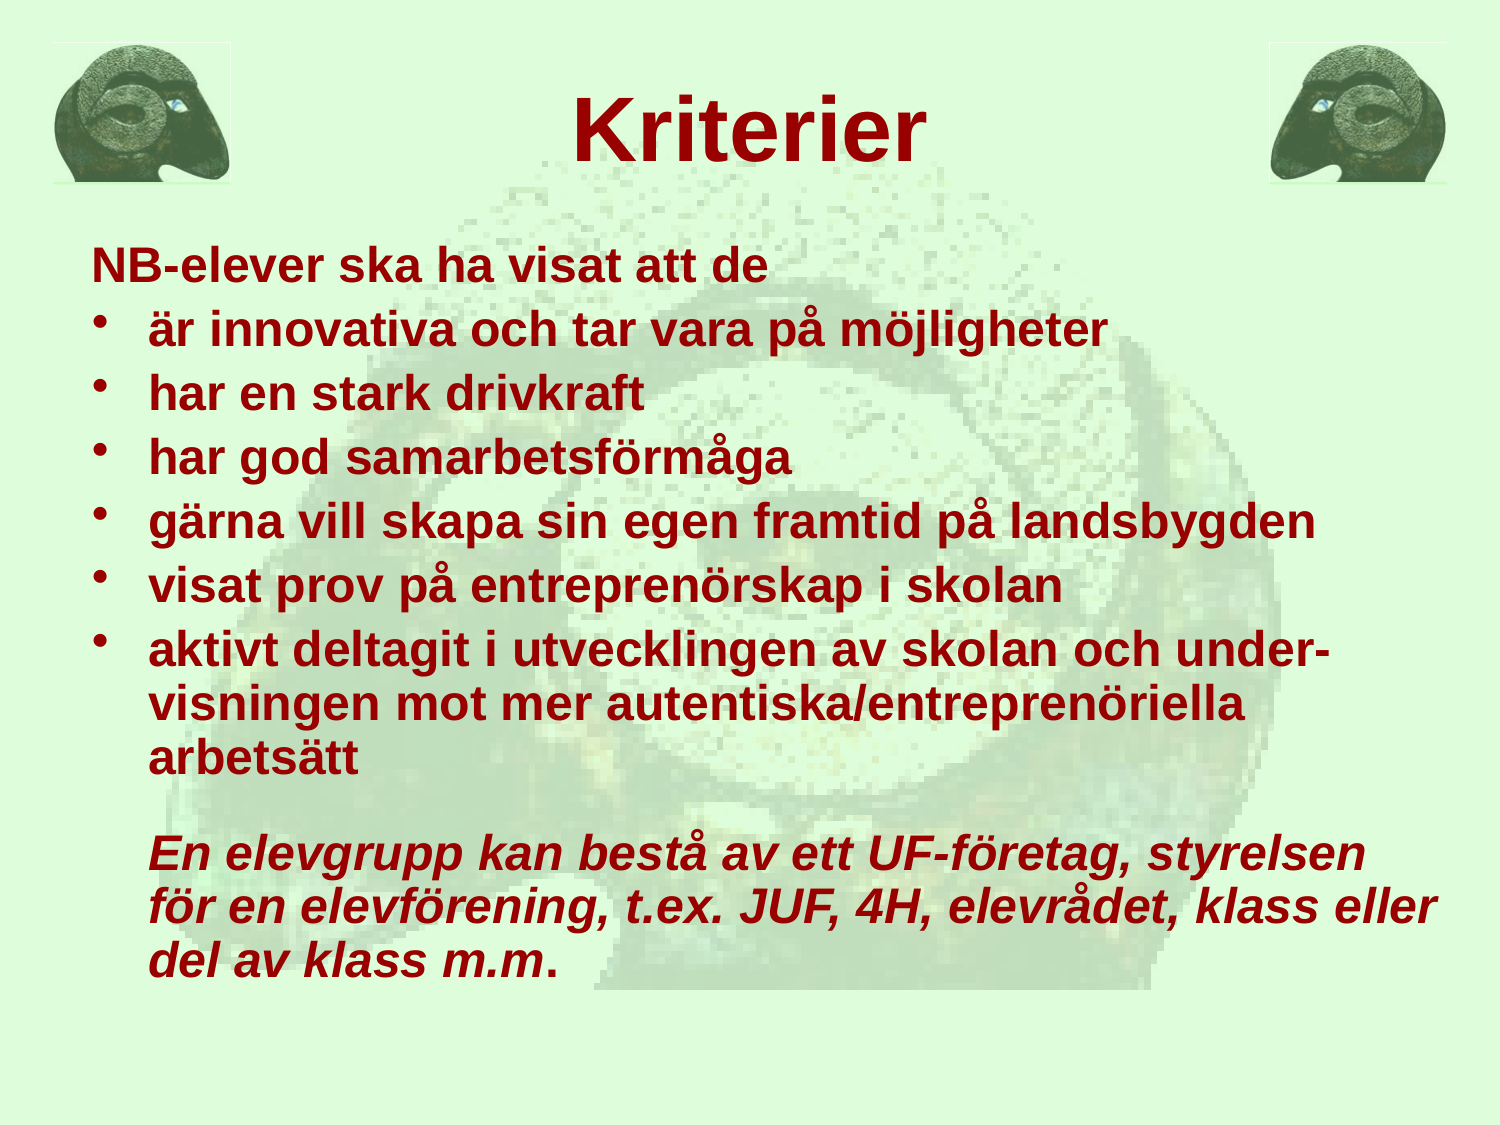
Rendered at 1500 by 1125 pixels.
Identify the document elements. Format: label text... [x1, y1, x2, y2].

title Kriterier [64, 31, 1436, 219]
list NB-elever ska ha visat att de är innovativa och tar vara på möjligheter har en stark drivkraft har god samarbetsförmåga gärna vill skapa sin egen framtid på landsbygden visat prov på entreprenörskap i skolan aktivt deltagit i utvecklingen av skolan och under-visningen mot mer autentiska/entreprenöriella arbetsätt En elevgrupp kan bestå av ett UF-företag, styrelsen för en elevförening, t.ex. JUF, 4H, elevrådet, klass eller del av klass m.m. [76, 231, 1459, 1047]
